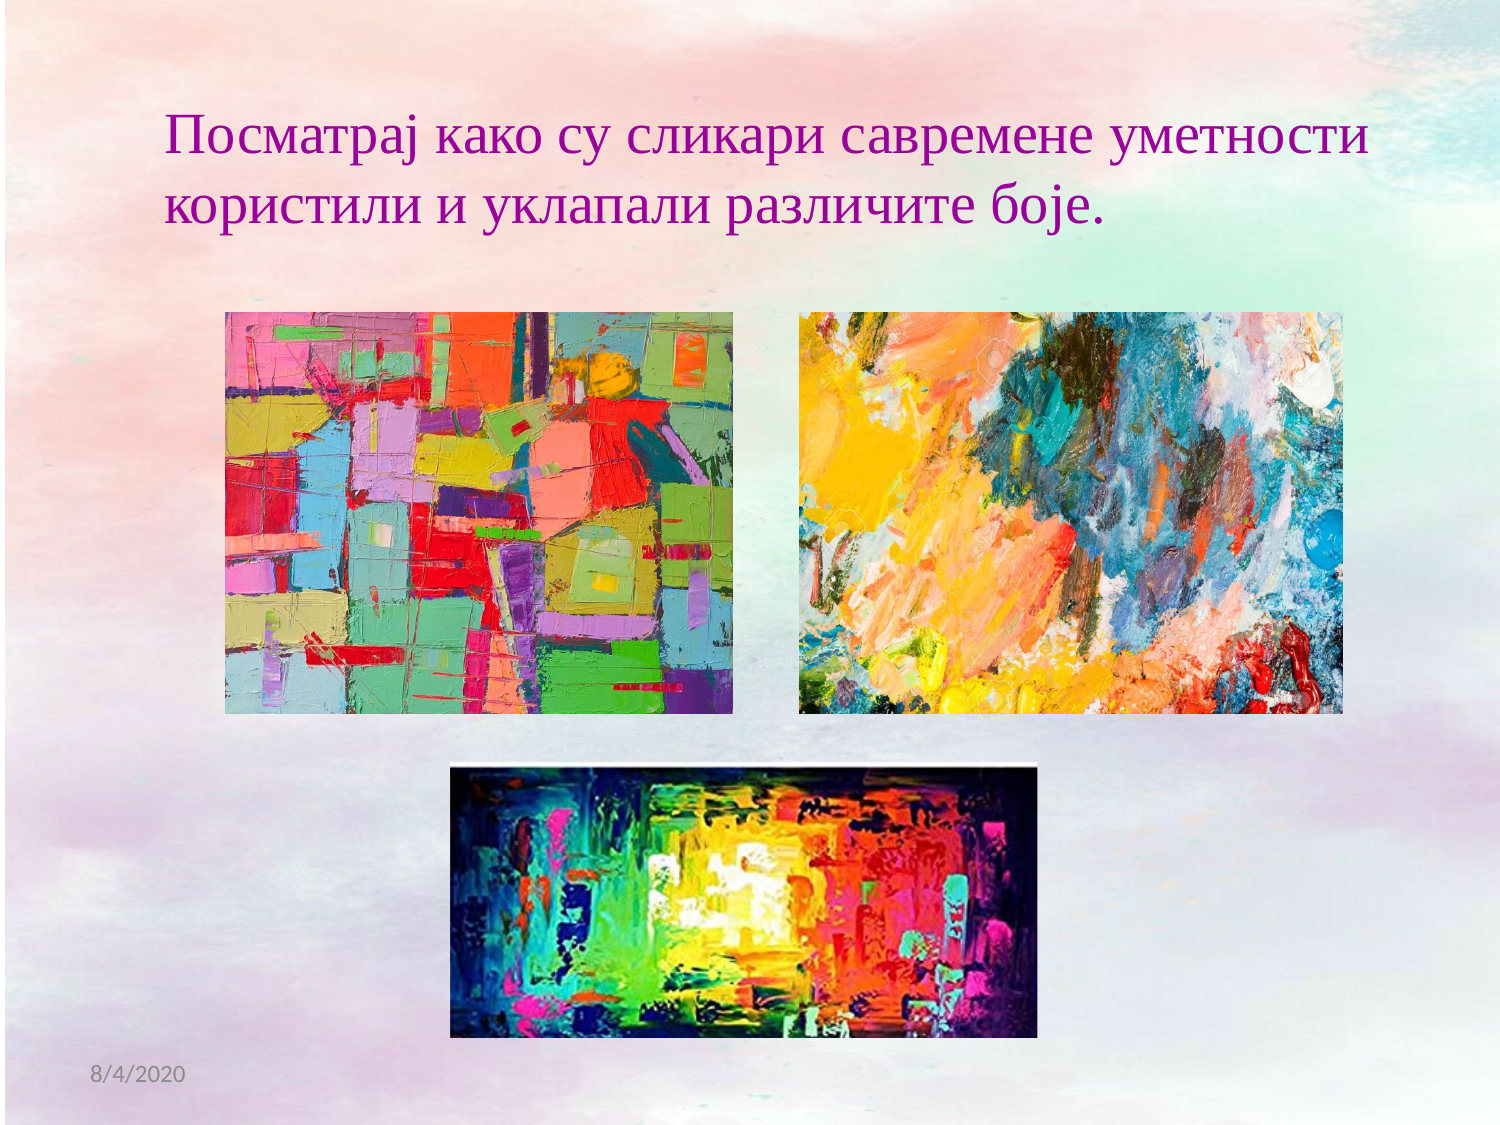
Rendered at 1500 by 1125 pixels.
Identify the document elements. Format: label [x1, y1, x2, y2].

picture [799, 312, 1344, 715]
picture [224, 312, 733, 715]
picture [449, 762, 1038, 1038]
list [4, 0, 1500, 1125]
picture [1332, 563, 1344, 584]
